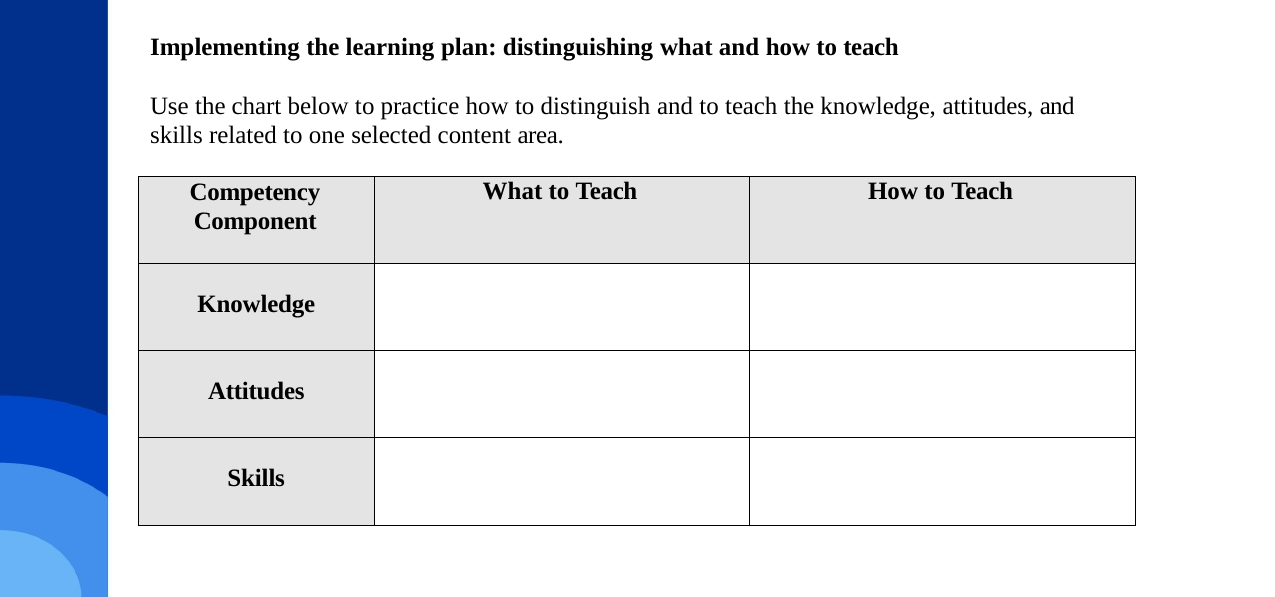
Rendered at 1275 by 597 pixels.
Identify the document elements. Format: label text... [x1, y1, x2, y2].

table_cell [750, 438, 1135, 525]
table_cell [375, 438, 749, 525]
table_cell [375, 351, 749, 437]
table_cell Attitudes [139, 351, 374, 437]
table_cell [750, 351, 1135, 437]
table_header What to Teach [375, 177, 749, 263]
table_cell Skills [139, 438, 374, 525]
table_header Competency Component [139, 177, 374, 263]
table_cell [750, 264, 1135, 350]
table_cell [375, 264, 749, 350]
text_box Implementing the learning plan: distinguishing what and how to teach Use the chart below to practice how to distinguish and to teach the knowledge, attitudes, and skills related to one selected content area. [147, 28, 1079, 149]
table_cell Knowledge [139, 264, 374, 350]
table_header How to Teach [750, 177, 1135, 263]
picture [0, 0, 1275, 597]
